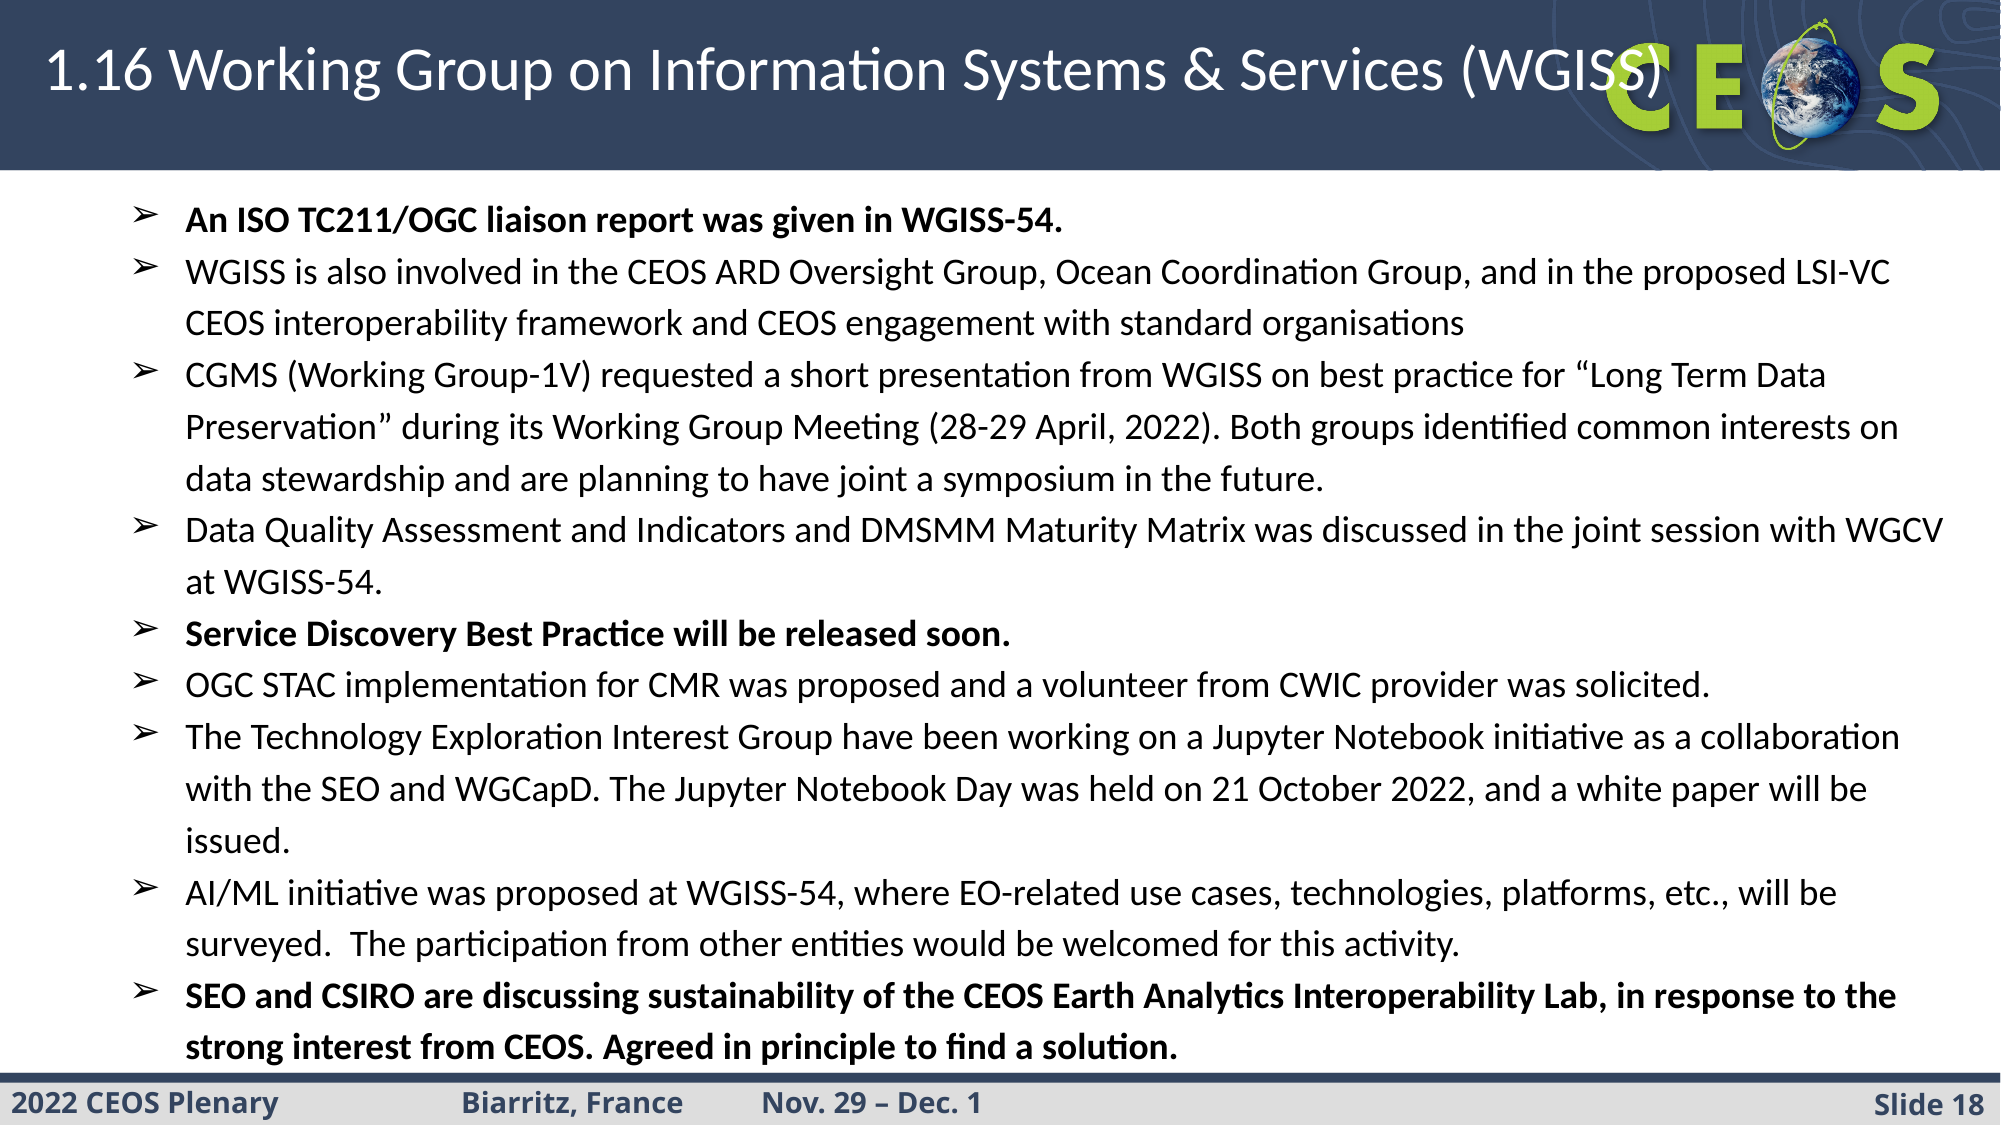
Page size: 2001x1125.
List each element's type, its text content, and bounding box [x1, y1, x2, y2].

list An ISO TC211/OGC liaison report was given in WGISS-54. WGISS is also involved in the CEOS ARD Oversight Group, Ocean Coordination Group, and in the proposed LSI-VC CEOS interoperability framework and CEOS engagement with standard organisations CGMS (Working Group-1V) requested a short presentation from WGISS on best practice for “Long Term Data Preservation” during its Working Group Meeting (28-29 April, 2022). Both groups identified common interests on data stewardship and are planning to have joint a symposium in the future. Data Quality Assessment and Indicators and DMSMM Maturity Matrix was discussed in the joint session with WGCV at WGISS-54. Service Discovery Best Practice will be released soon. OGC STAC implementation for CMR was proposed and a volunteer from CWIC provider was solicited. The Technology Exploration Interest Group have been working on a Jupyter Notebook initiative as a collaboration with the SEO and WGCapD. The Jupyter Notebook Day was held on 21 October 2022, and a white paper will be issued. AI/ML initiative was proposed at WGISS-54, where EO-related use cases, technologies, platforms, etc., will be surveyed. The participation from other entities would be welcomed for this activity. SEO and CSIRO are discussing sustainability of the CEOS Earth Analytics Interoperability Lab, in response to the strong interest from CEOS. Agreed in principle to find a solution. [20, 180, 1968, 1056]
picture [1606, 18, 1939, 150]
title 1.16 Working Group on Information Systems & Services (WGISS) [28, 28, 1712, 157]
